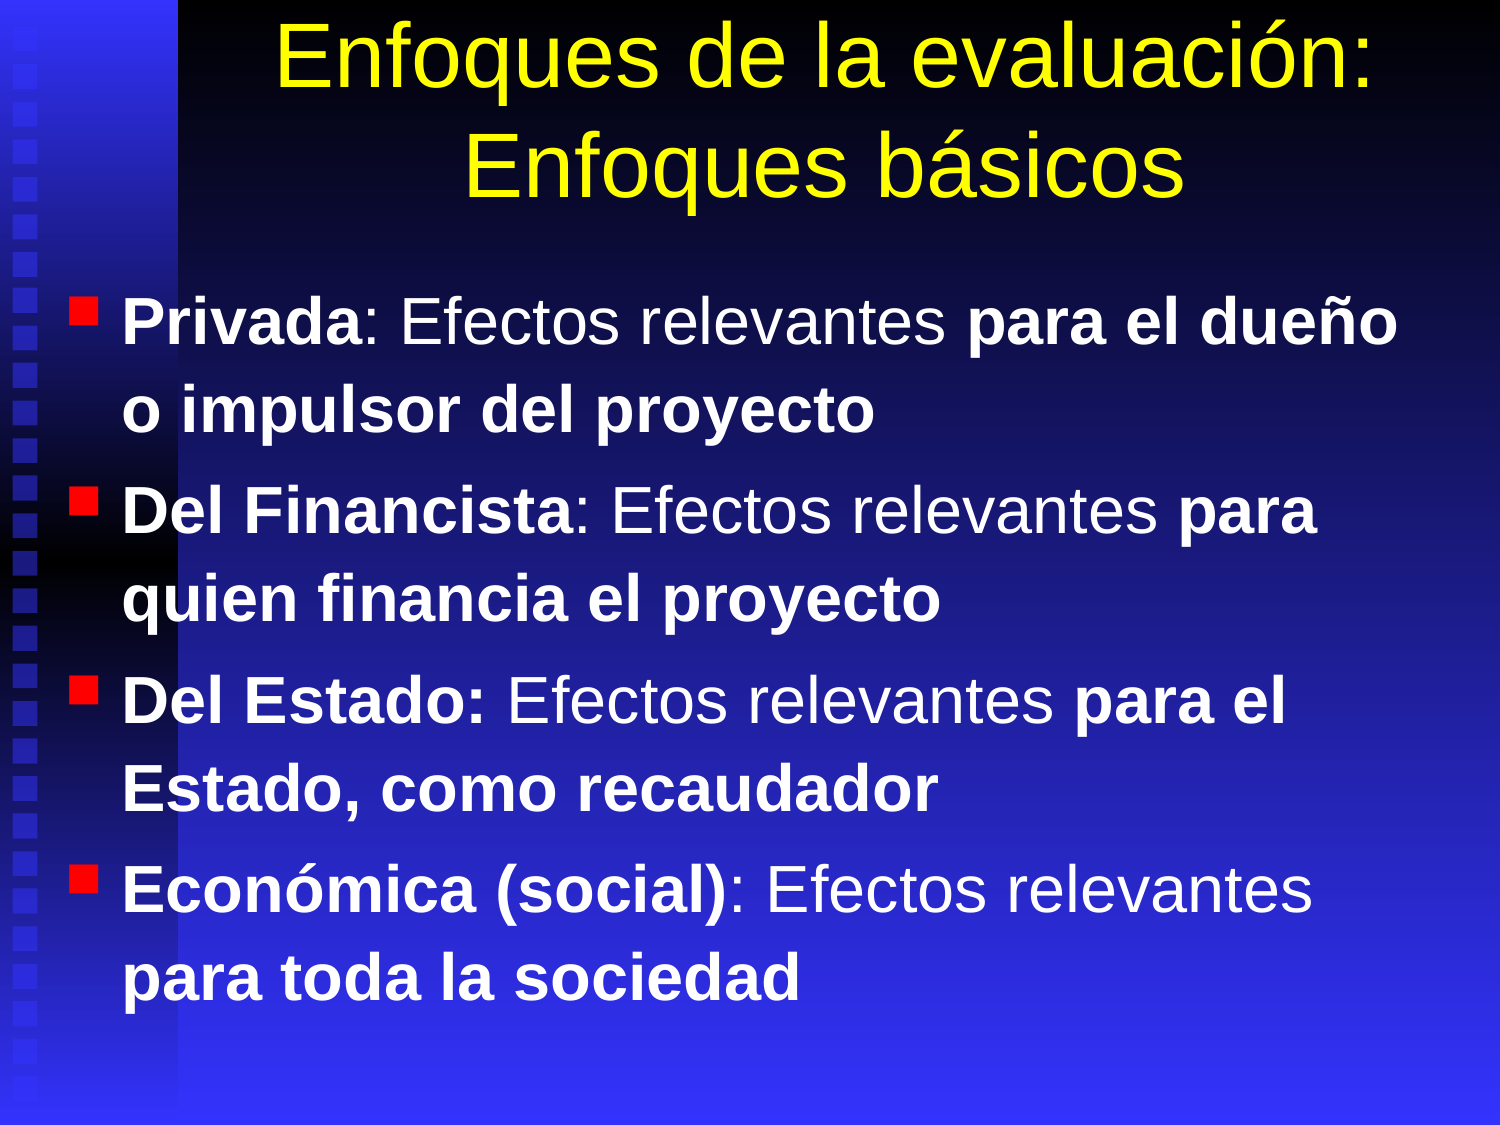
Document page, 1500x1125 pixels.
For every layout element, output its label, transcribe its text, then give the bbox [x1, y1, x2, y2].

title Enfoques de la evaluación: Enfoques básicos [187, 12, 1463, 201]
list Privada: Efectos relevantes para el dueño o impulsor del proyecto Del Financista: Efectos relevantes para quien financia el proyecto Del Estado: Efectos relevantes para el Estado, como recaudador Económica (social): Efectos relevantes para toda la sociedad [49, 262, 1463, 1051]
